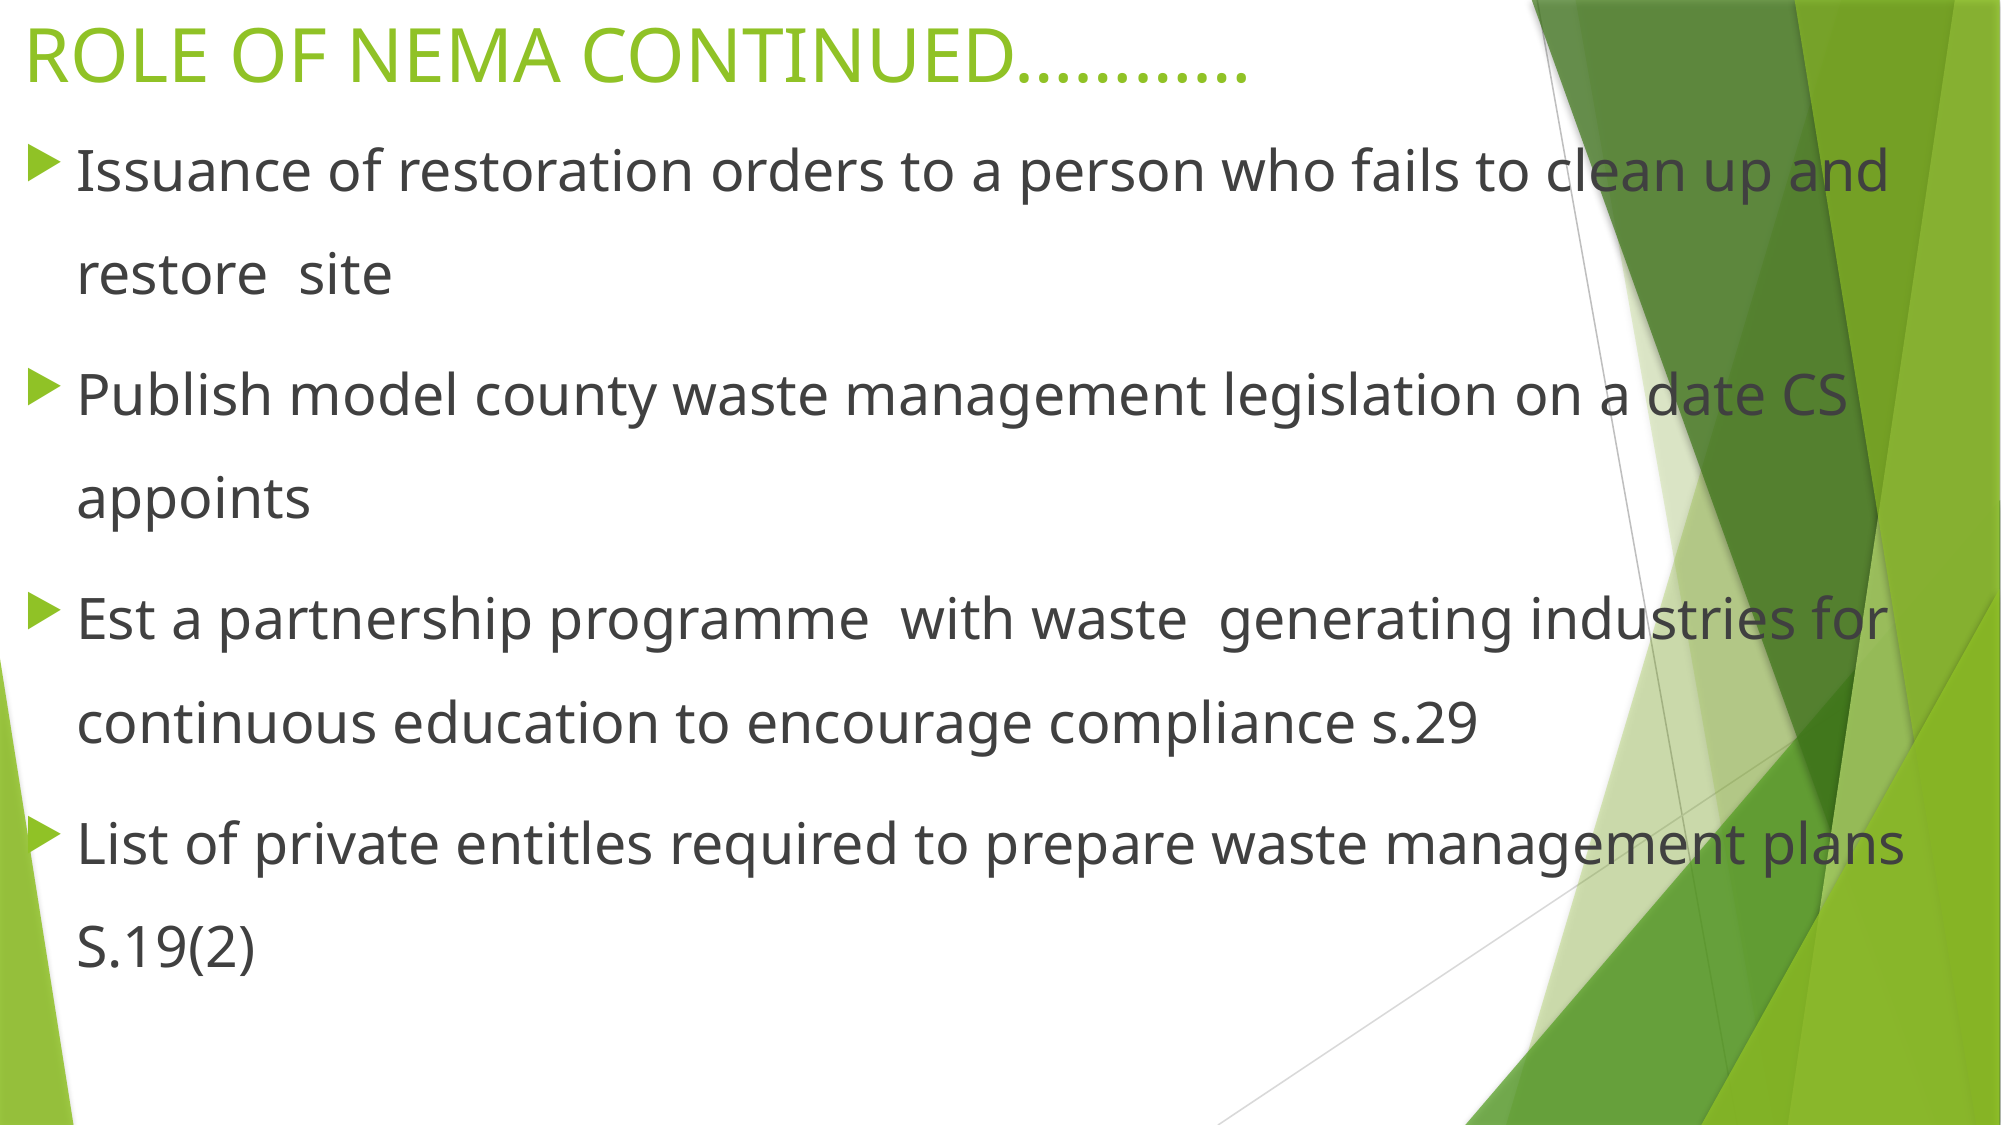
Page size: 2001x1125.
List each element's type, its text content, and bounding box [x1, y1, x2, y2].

list Issuance of restoration orders to a person who fails to clean up and restore site Publish model county waste management legislation on a date CS appoints Est a partnership programme with waste generating industries for continuous education to encourage compliance s.29 List of private entitles required to prepare waste management plans S.19(2) [8, 92, 1988, 991]
title ROLE OF NEMA CONTINUED………… [8, 0, 2000, 126]
